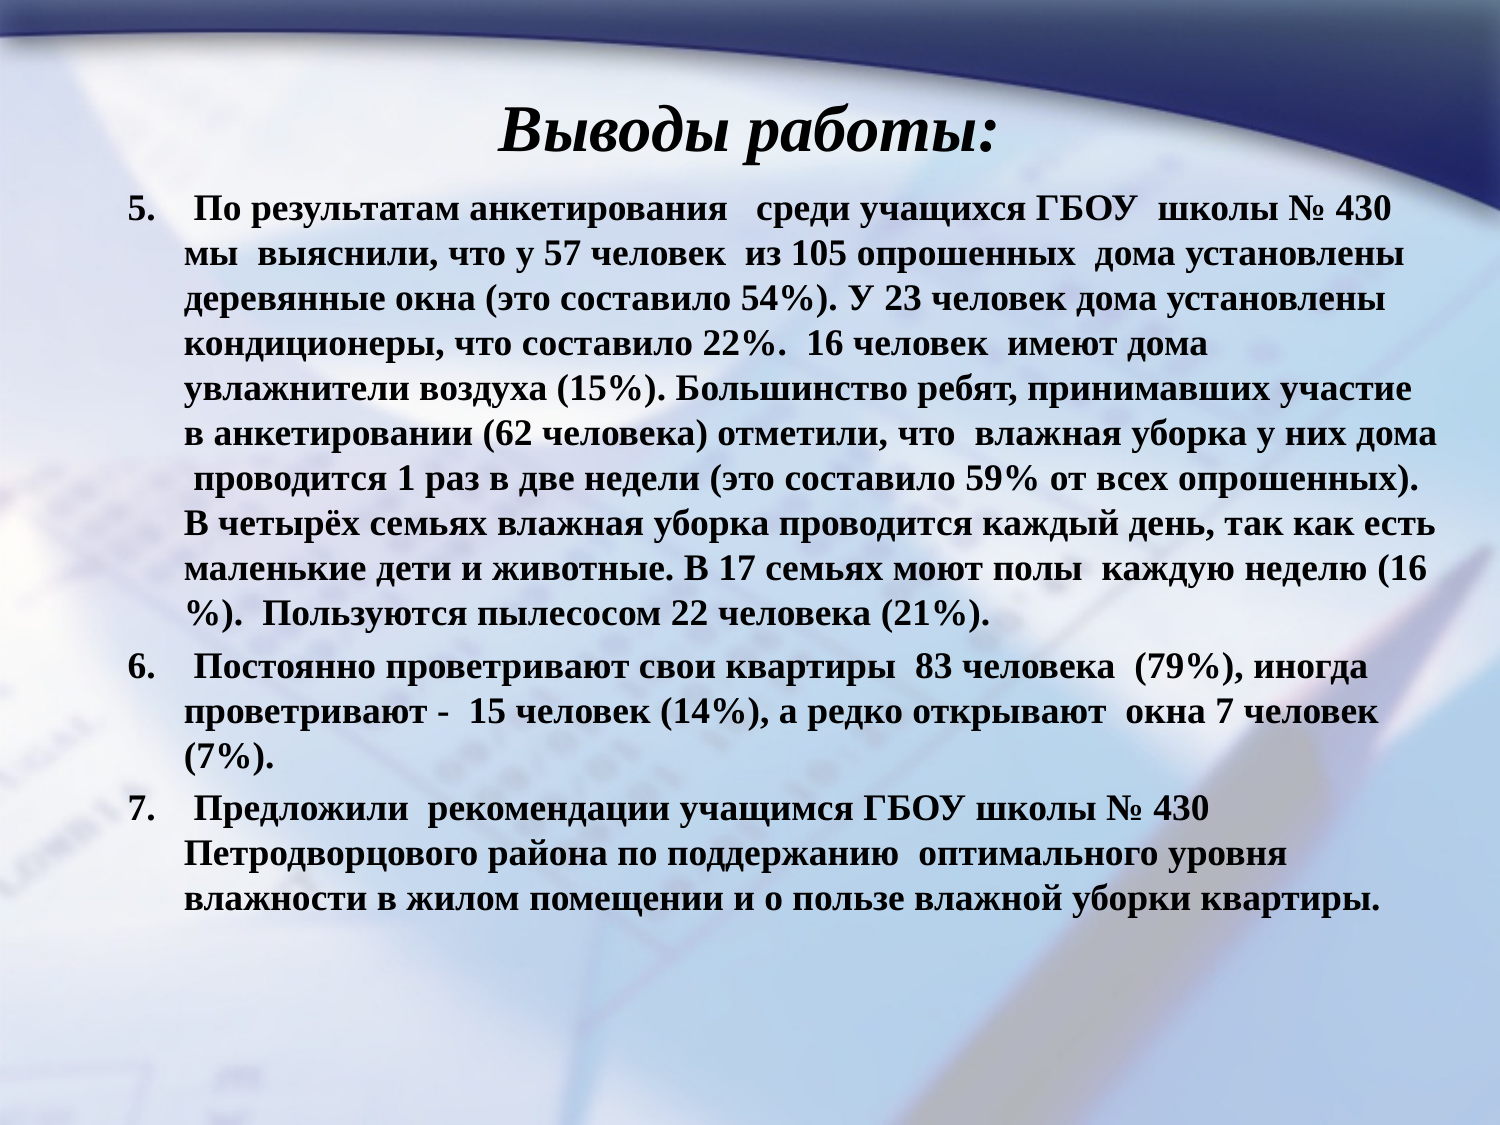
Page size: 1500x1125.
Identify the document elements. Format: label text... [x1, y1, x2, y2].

title Выводы работы: [111, 30, 1388, 219]
list 5. По результатам анкетирования среди учащихся ГБОУ школы № 430 мы выяснили, что у 57 человек из 105 опрошенных дома установлены деревянные окна (это составило 54%). У 23 человек дома установлены кондиционеры, что составило 22%. 16 человек имеют дома увлажнители воздуха (15%). Большинство ребят, принимавших участие в анкетировании (62 человека) отметили, что влажная уборка у них дома проводится 1 раз в две недели (это составило 59% от всех опрошенных). В четырёх семьях влажная уборка проводится каждый день, так как есть маленькие дети и животные. В 17 семьях моют полы каждую неделю (16 %). Пользуются пылесосом 22 человека (21%). 6. Постоянно проветривают свои квартиры 83 человека (79%), иногда проветривают - 15 человек (14%), а редко открывают окна 7 человек (7%). 7. Предложили рекомендации учащимся ГБОУ школы № 430 Петродворцового района по поддержанию оптимального уровня влажности в жилом помещении и о пользе влажной уборки квартиры. [112, 175, 1454, 1001]
picture [0, 0, 1500, 1125]
